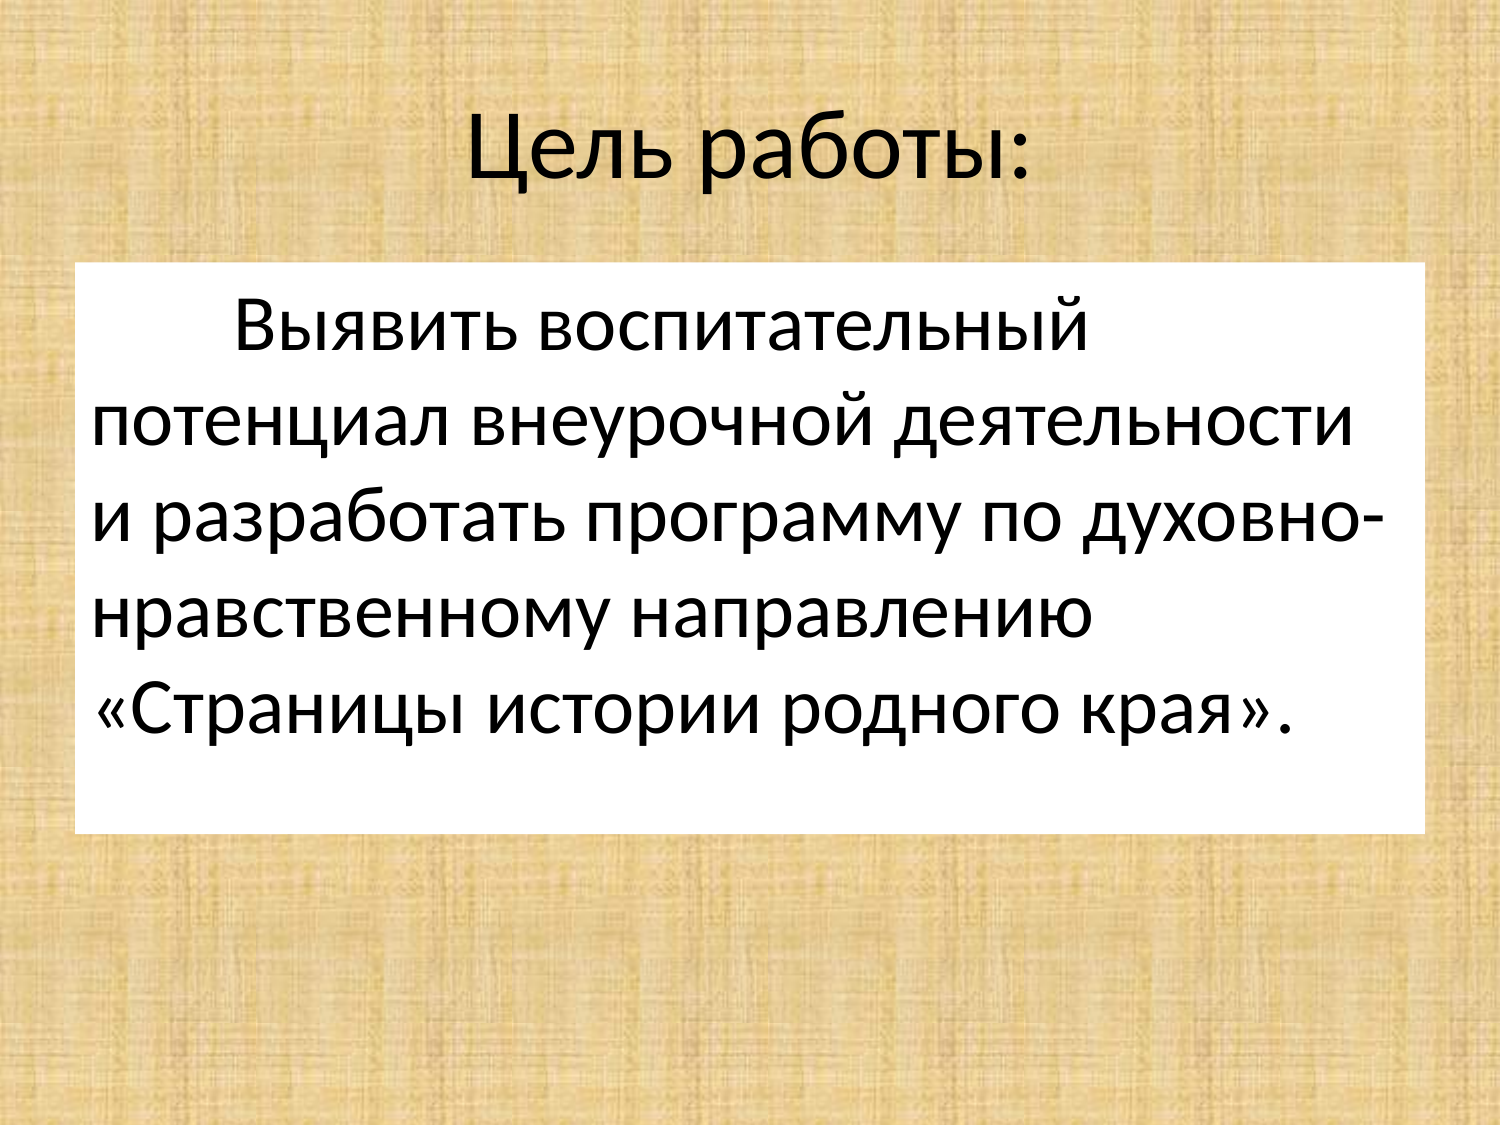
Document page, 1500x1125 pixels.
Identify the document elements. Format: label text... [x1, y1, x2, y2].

title Цель работы: [75, 45, 1425, 233]
picture [0, 0, 1500, 1125]
list Выявить воспитательный потенциал внеурочной деятельности и разработать программу по духовно-нравственному направлению «Страницы истории родного края». [75, 262, 1425, 835]
